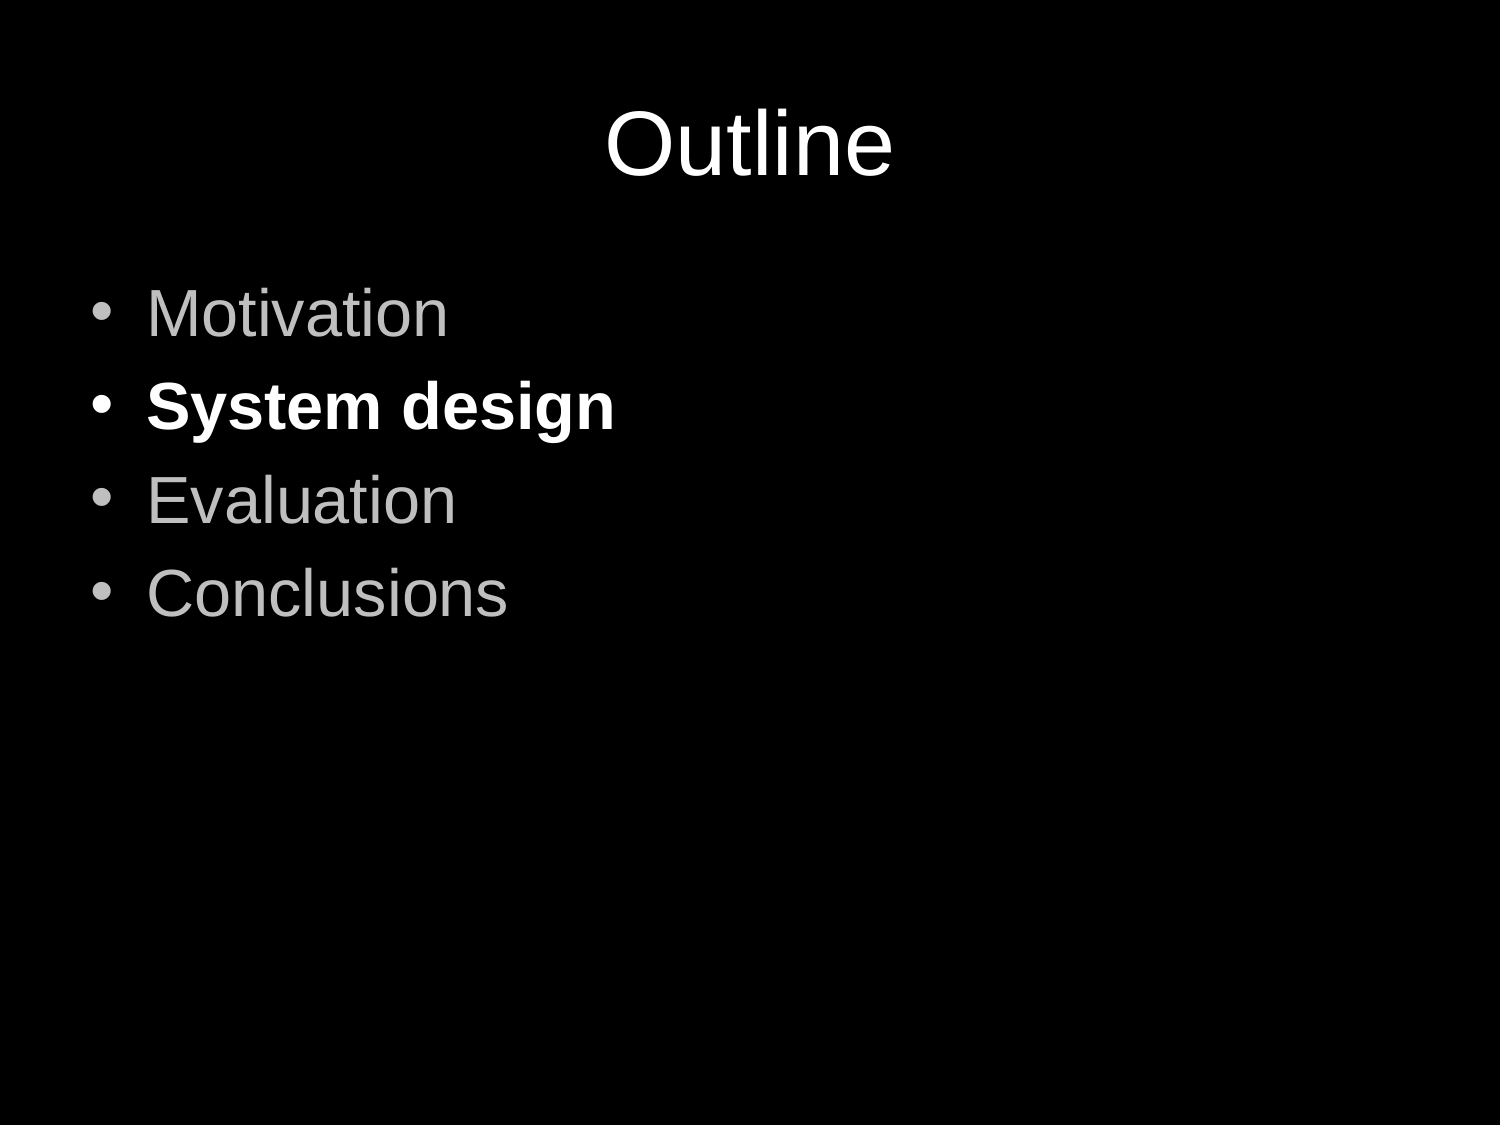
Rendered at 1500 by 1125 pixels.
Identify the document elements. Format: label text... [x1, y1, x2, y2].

title Outline [75, 45, 1425, 233]
list Motivation System design Evaluation Conclusions [75, 262, 1425, 1005]
